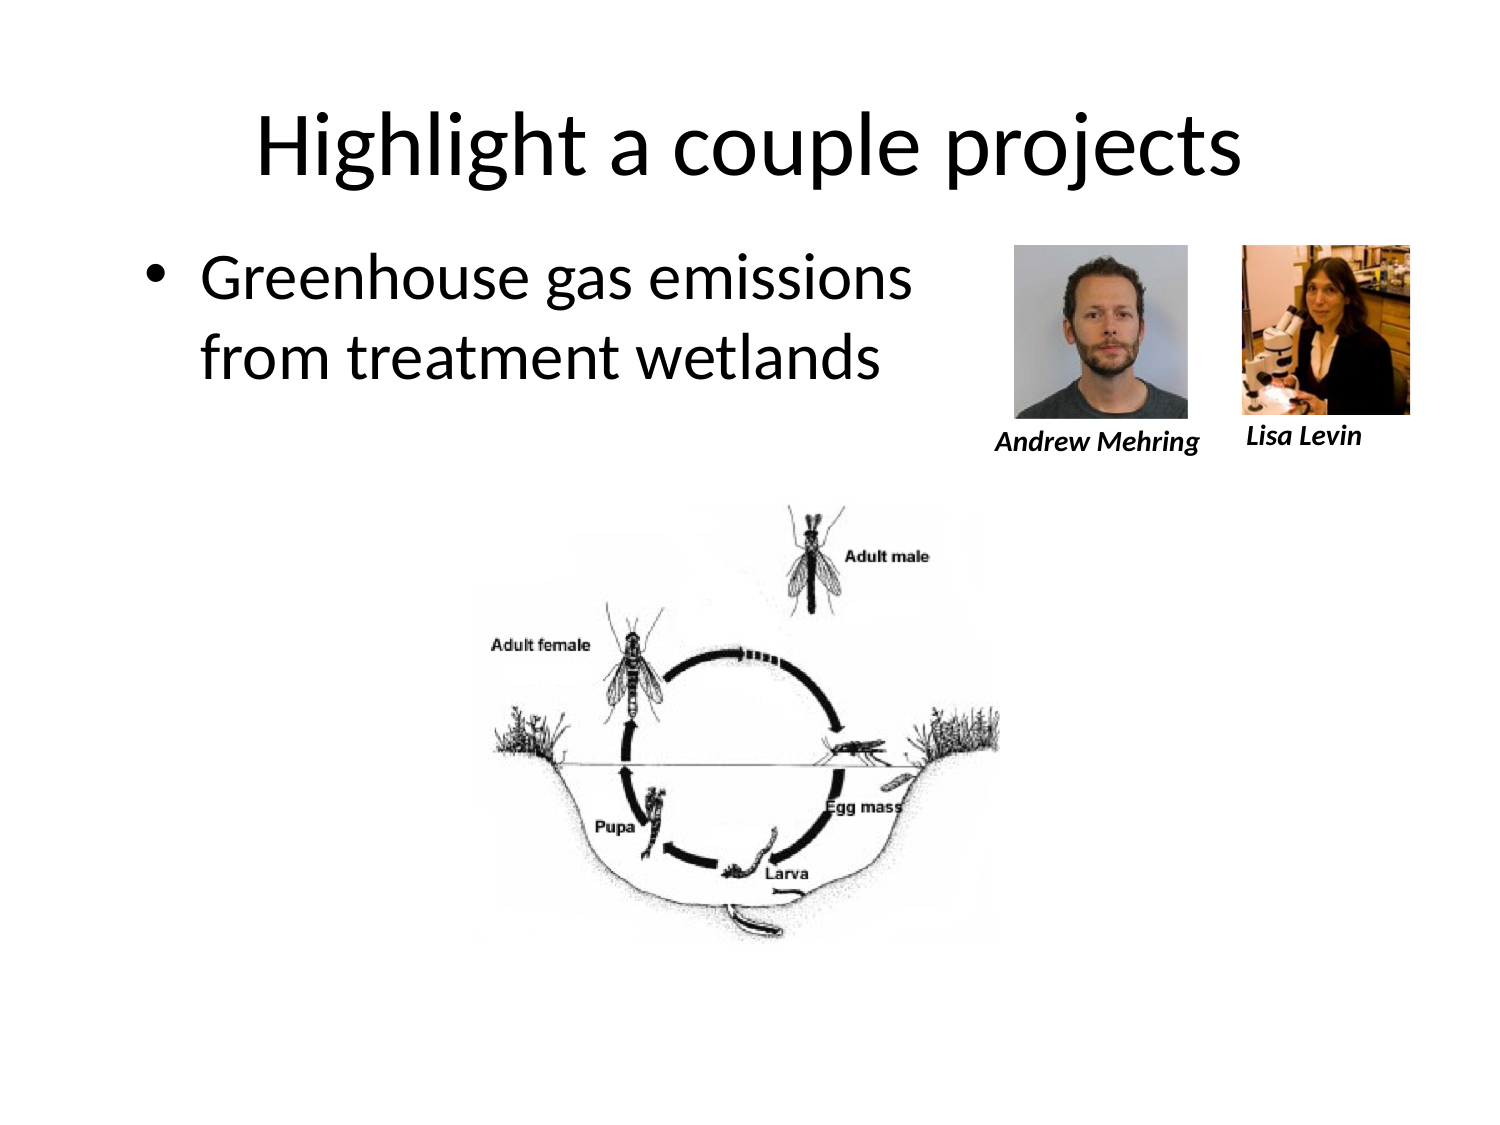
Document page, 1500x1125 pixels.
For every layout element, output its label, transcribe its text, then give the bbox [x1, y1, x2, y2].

title Highlight a couple projects [75, 45, 1425, 233]
picture [1241, 241, 1411, 415]
picture [429, 485, 1000, 954]
text_box Greenhouse gas emissions from treatment wetlands [129, 224, 1050, 486]
text_box Andrew Mehring [980, 414, 1221, 465]
text_box Lisa Levin [1231, 409, 1430, 460]
picture [999, 232, 1204, 435]
